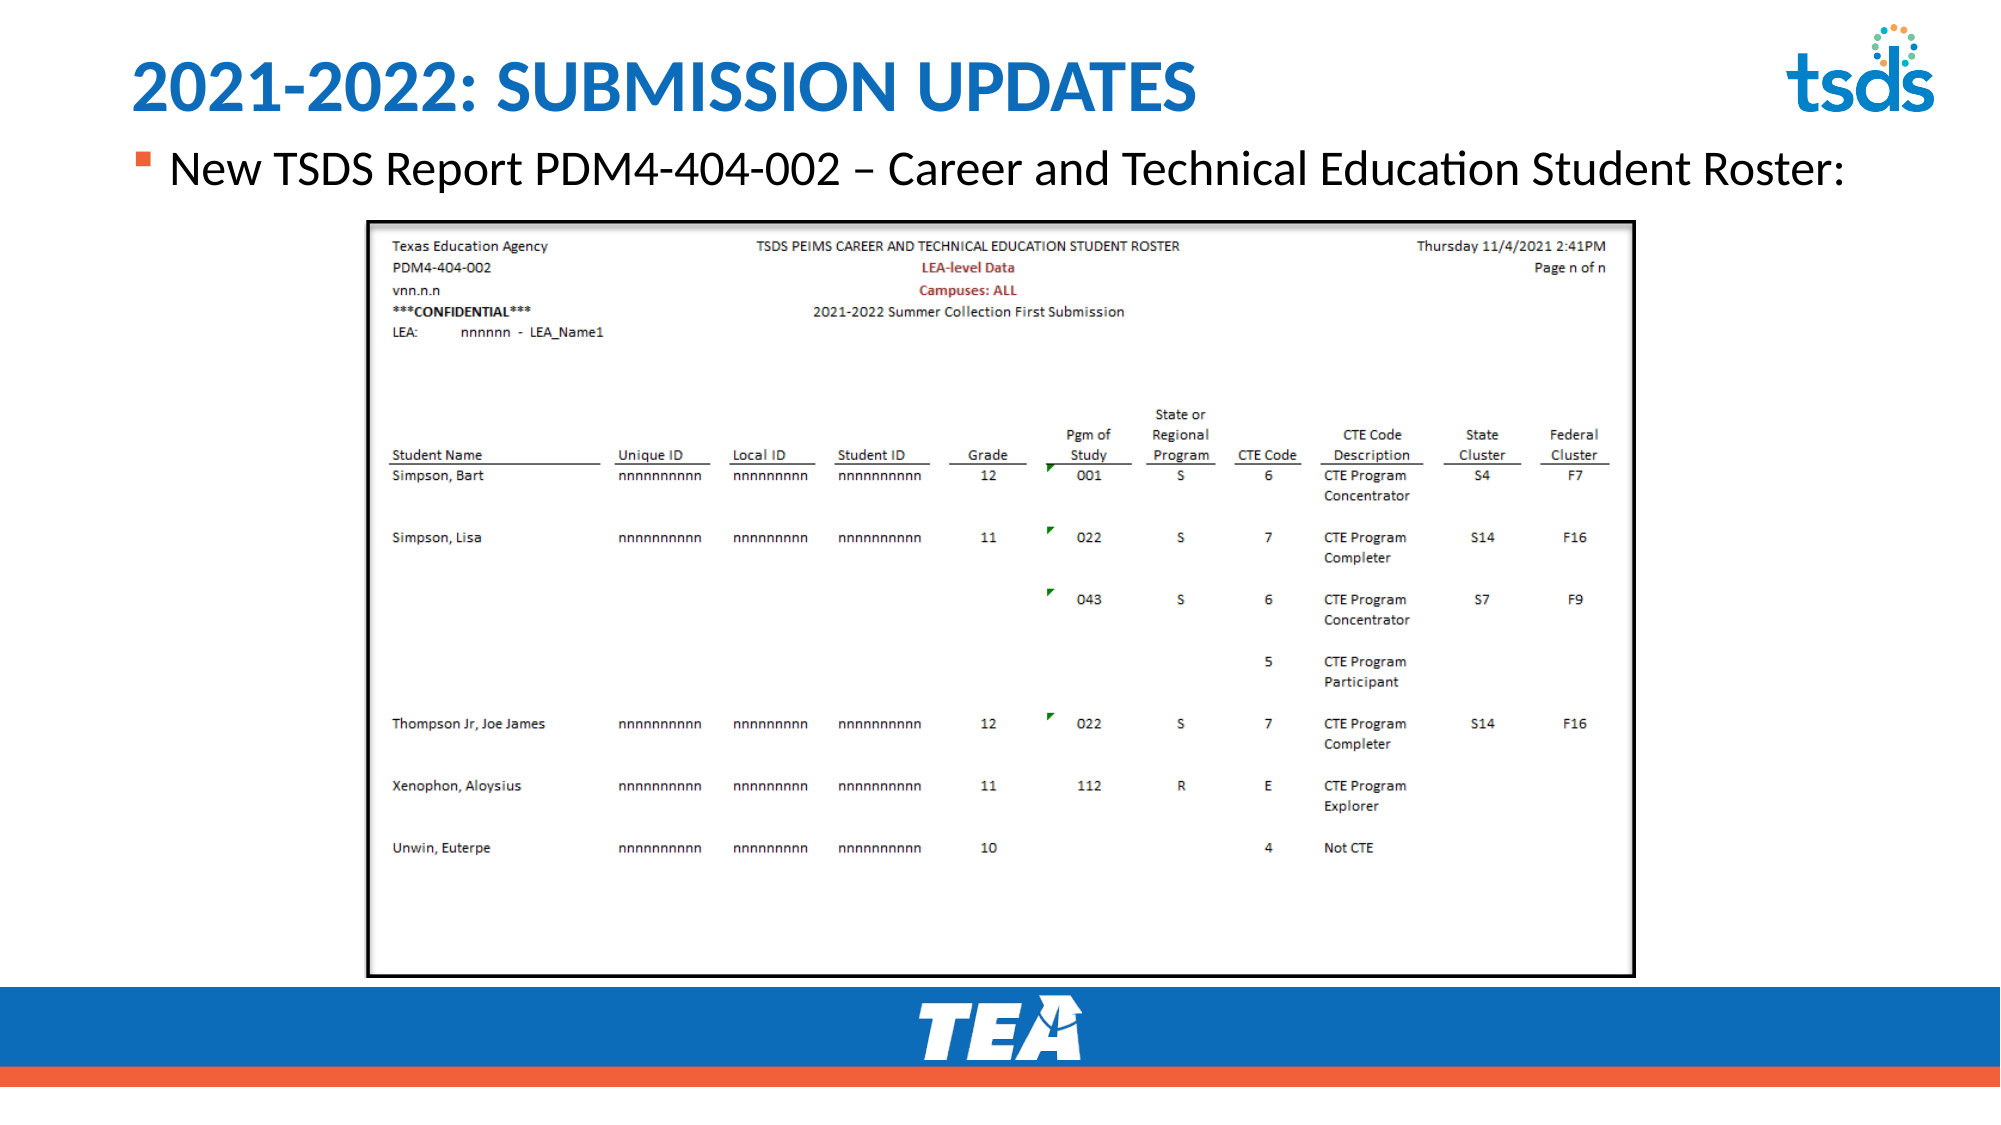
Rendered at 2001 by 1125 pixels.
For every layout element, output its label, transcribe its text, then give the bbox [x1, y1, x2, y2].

picture [363, 220, 1636, 978]
picture [918, 994, 1082, 1060]
list New TSDS Report PDM4-404-002 – Career and Technical Education Student Roster: [116, 134, 1942, 849]
title 2021-2022: SUBMISSION UPDATES [116, 25, 1942, 134]
